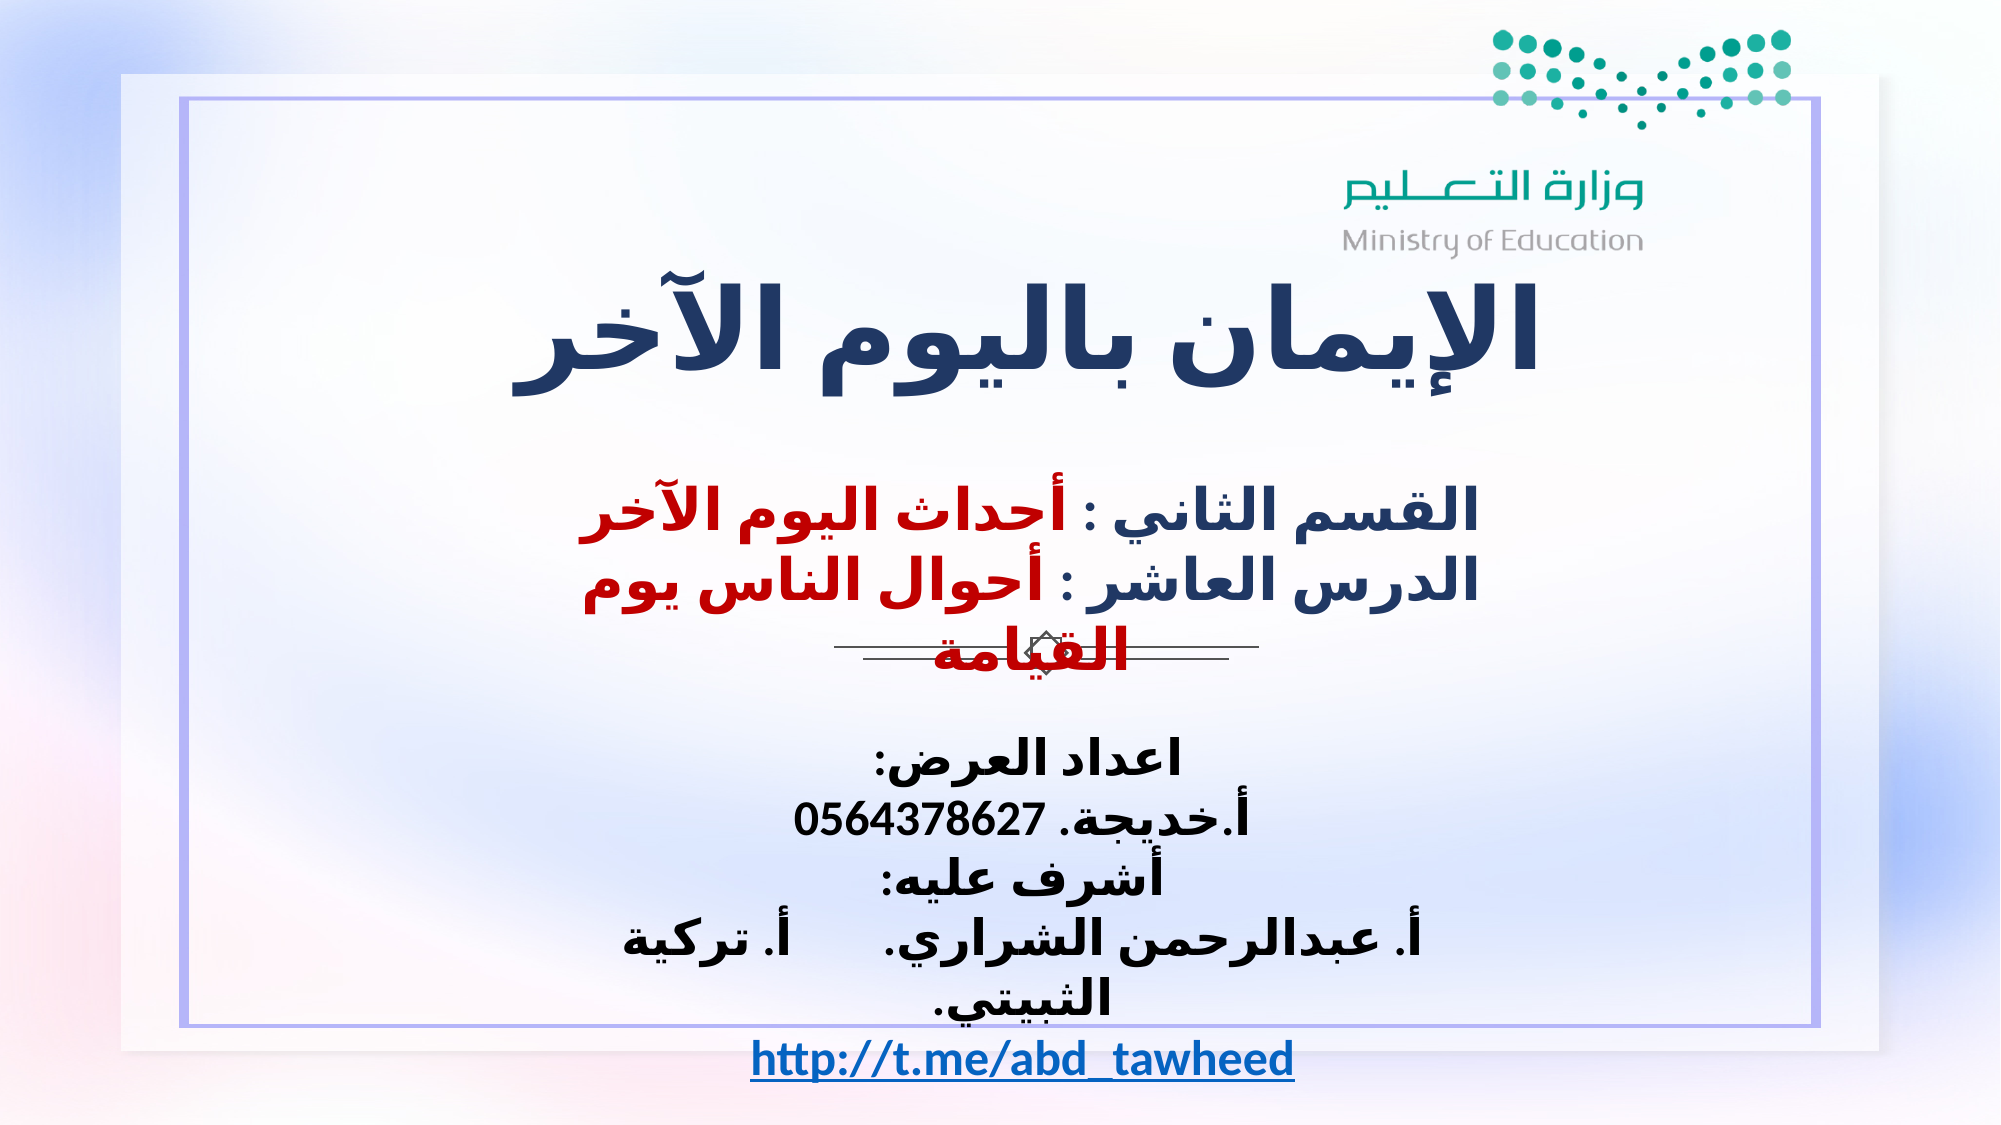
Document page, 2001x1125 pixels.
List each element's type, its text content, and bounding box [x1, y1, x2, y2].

text_box الإيمان باليوم الآخر القسم الثاني : أحداث اليوم الآخر الدرس العاشر : أحوال الناس يوم القيامة [498, 249, 1565, 690]
text_box اعداد العرض: أ.خديجة. 0564378627 أشرف عليه: أ. عبدالرحمن الشراري. أ. تركية الثبيتي. http://t.me/abd_tawheed [587, 717, 1459, 1093]
picture [0, 0, 2001, 1125]
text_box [833, 637, 1259, 668]
